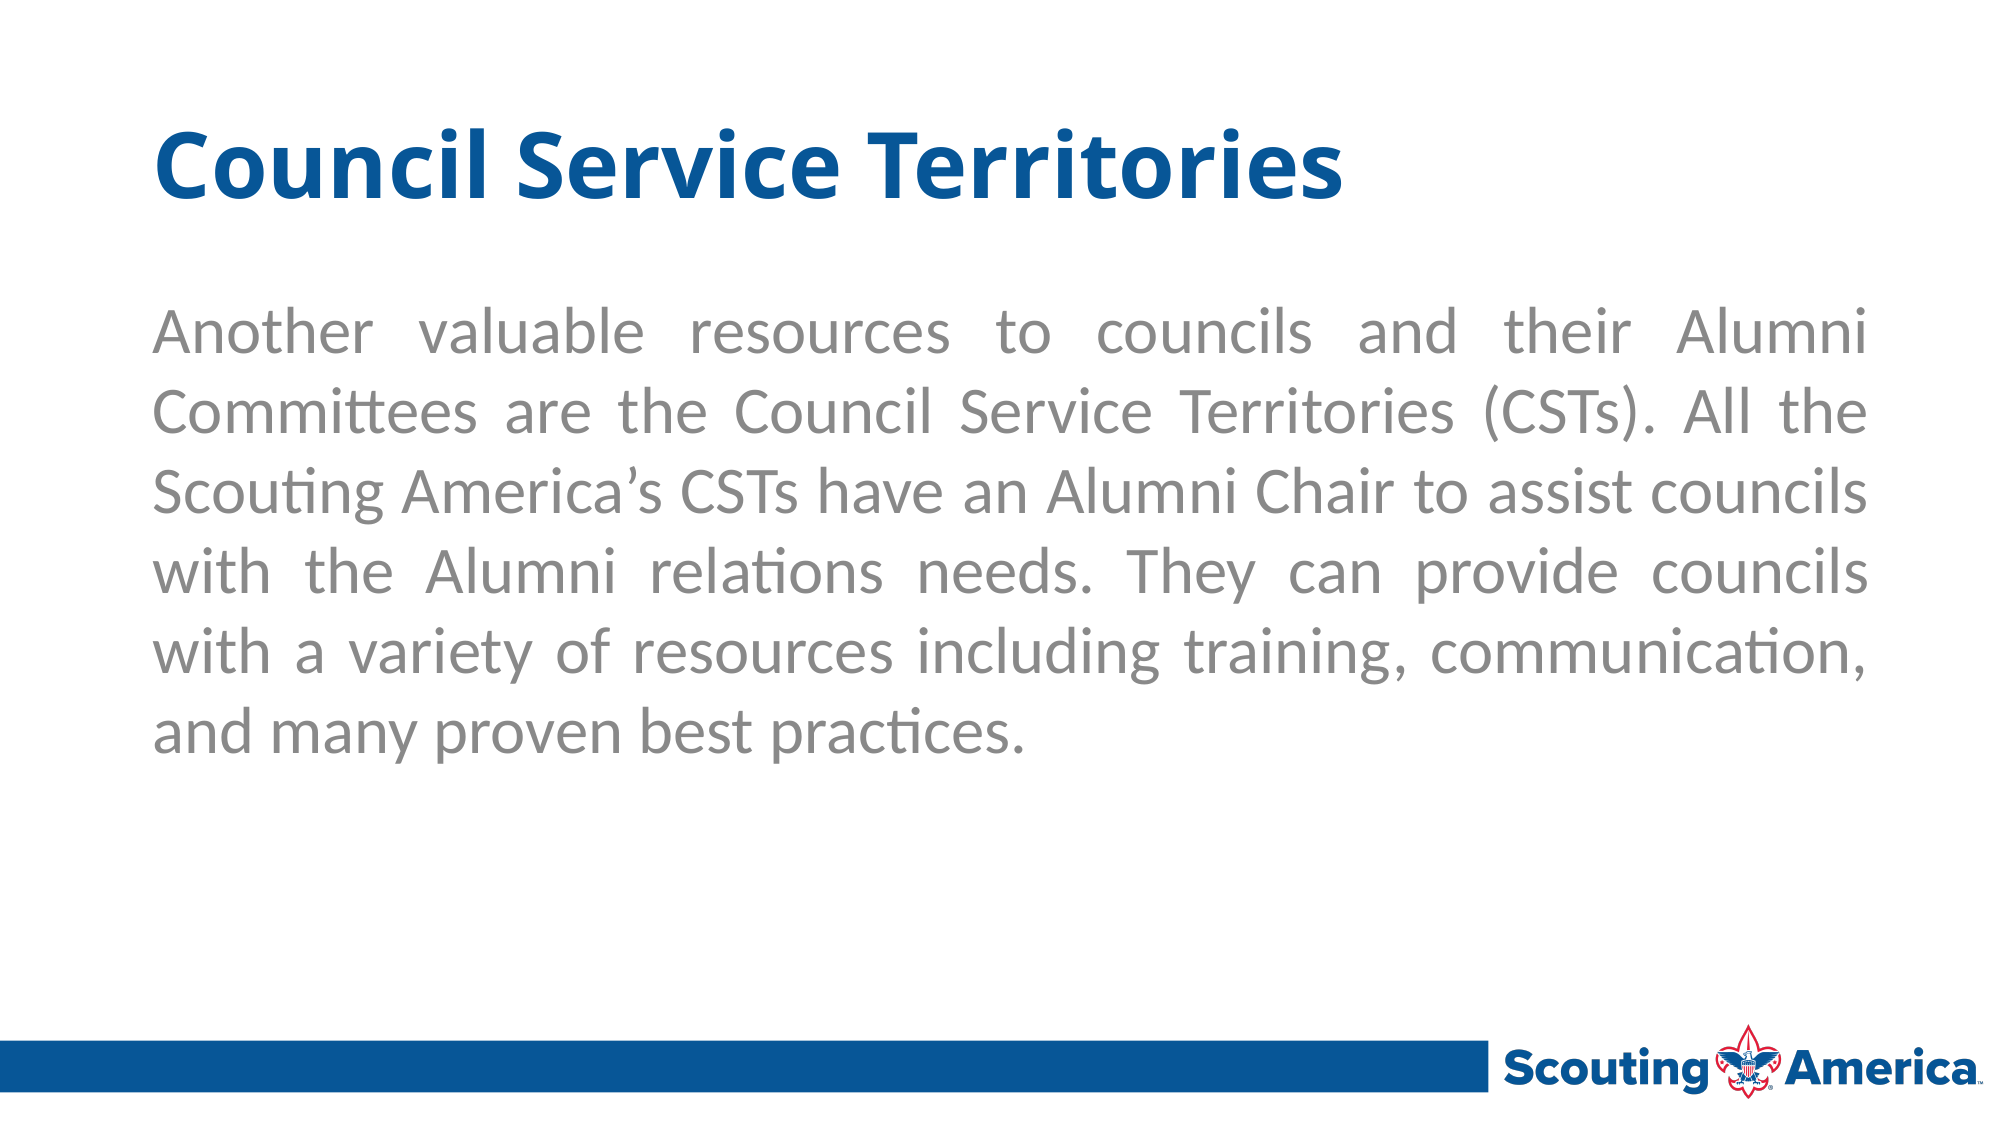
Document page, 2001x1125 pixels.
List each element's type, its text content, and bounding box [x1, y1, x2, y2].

title Council Service Territories [137, 59, 1925, 278]
text_box Another valuable resources to councils and their Alumni Committees are the Council Service Territories (CSTs). All the Scouting America’s CSTs have an Alumni Chair to assist councils with the Alumni relations needs. They can provide councils with a variety of resources including training, communication, and many proven best practices. [137, 279, 1885, 775]
picture [1504, 1024, 1984, 1099]
